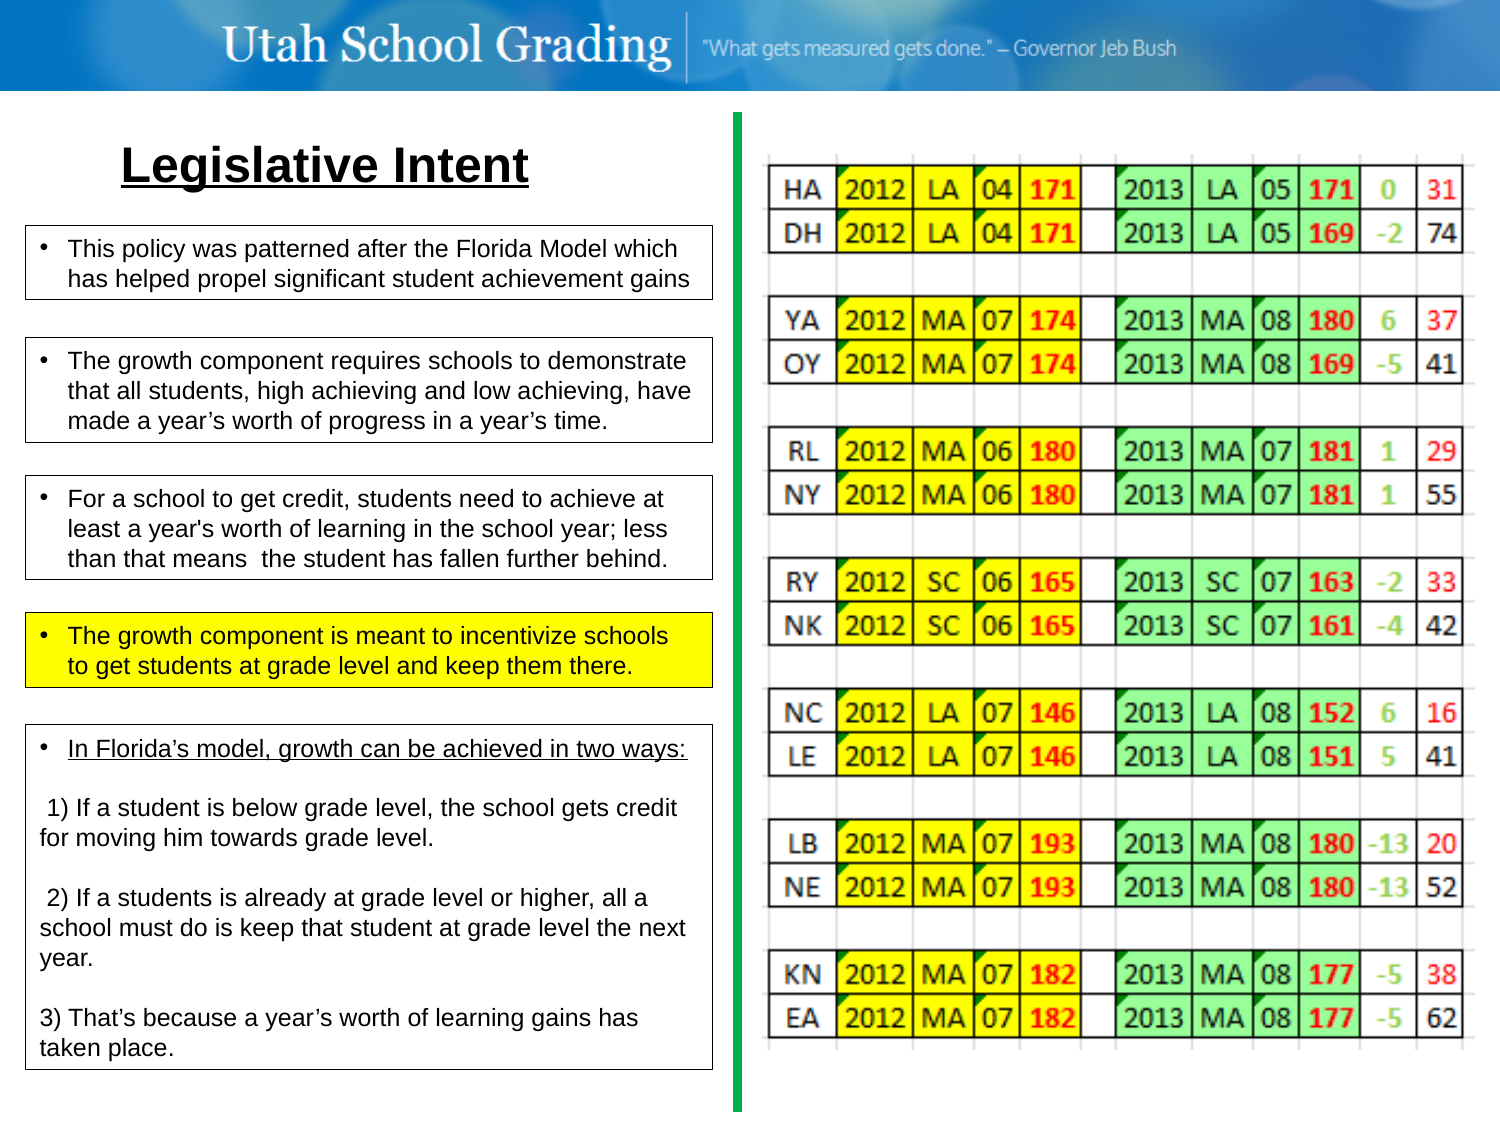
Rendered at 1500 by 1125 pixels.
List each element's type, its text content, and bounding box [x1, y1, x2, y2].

text_box The growth component is meant to incentivize schools to get students at grade level and keep them there. [24, 612, 713, 688]
text_box This policy was patterned after the Florida Model which has helped propel significant student achievement gains [24, 224, 713, 300]
picture [762, 154, 1476, 1051]
text_box For a school to get credit, students need to achieve at least a year's worth of learning in the school year; less than that means the student has fallen further behind. [24, 474, 713, 580]
text_box The growth component requires schools to demonstrate that all students, high achieving and low achieving, have made a year’s worth of progress in a year’s time. [24, 337, 713, 443]
text_box Legislative Intent [12, 124, 638, 200]
text_box In Florida’s model, growth can be achieved in two ways: 1) If a student is below grade level, the school gets credit for moving him towards grade level. 2) If a students is already at grade level or higher, all a school must do is keep that student at grade level the next year. 3) That’s because a year’s worth of learning gains has taken place. [24, 724, 713, 1069]
picture [0, 0, 1500, 91]
